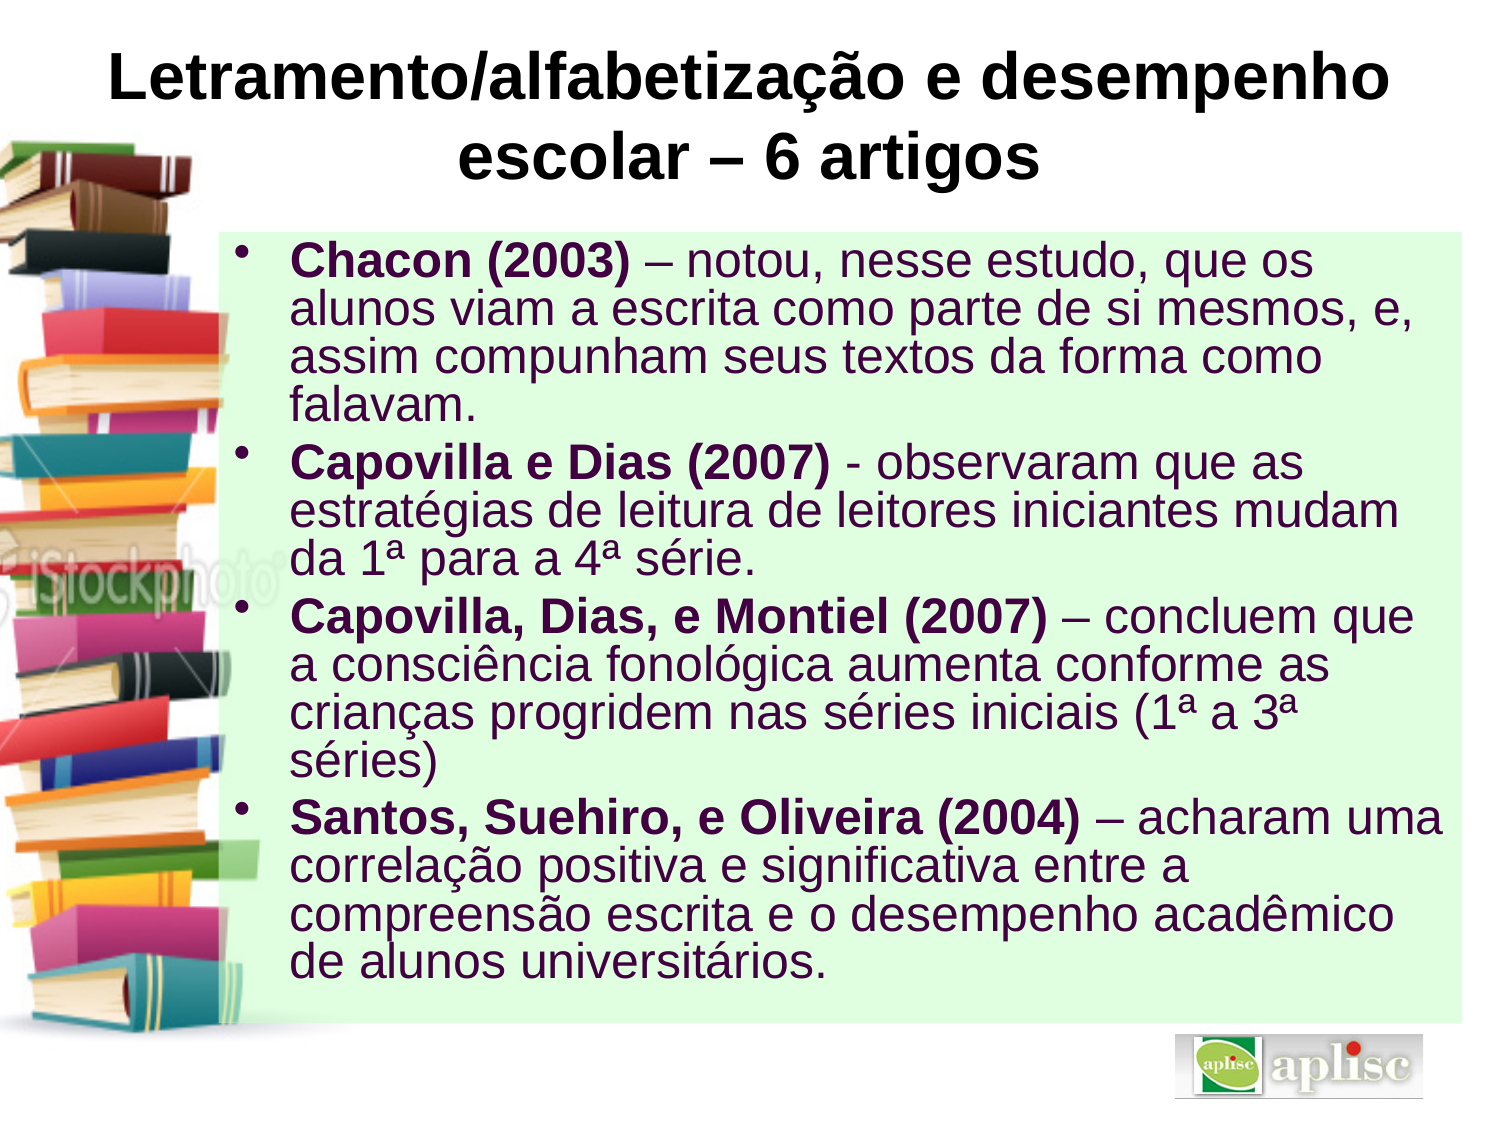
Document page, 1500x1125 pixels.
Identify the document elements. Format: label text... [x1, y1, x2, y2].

picture [1175, 1034, 1424, 1099]
title Letramento/alfabetização e desempenho escolar – 6 artigos [40, 18, 1460, 207]
list Chacon (2003) – notou, nesse estudo, que os alunos viam a escrita como parte de si mesmos, e, assim compunham seus textos da forma como falavam. Capovilla e Dias (2007) - observaram que as estratégias de leitura de leitores iniciantes mudam da 1ª para a 4ª série. Capovilla, Dias, e Montiel (2007) – concluem que a consciência fonológica aumenta conforme as crianças progridem nas séries iniciais (1ª a 3ª séries) Santos, Suehiro, e Oliveira (2004) – acharam uma correlação positiva e significativa entre a compreensão escrita e o desempenho acadêmico de alunos universitários. [218, 231, 1463, 1024]
picture [0, 90, 361, 1067]
